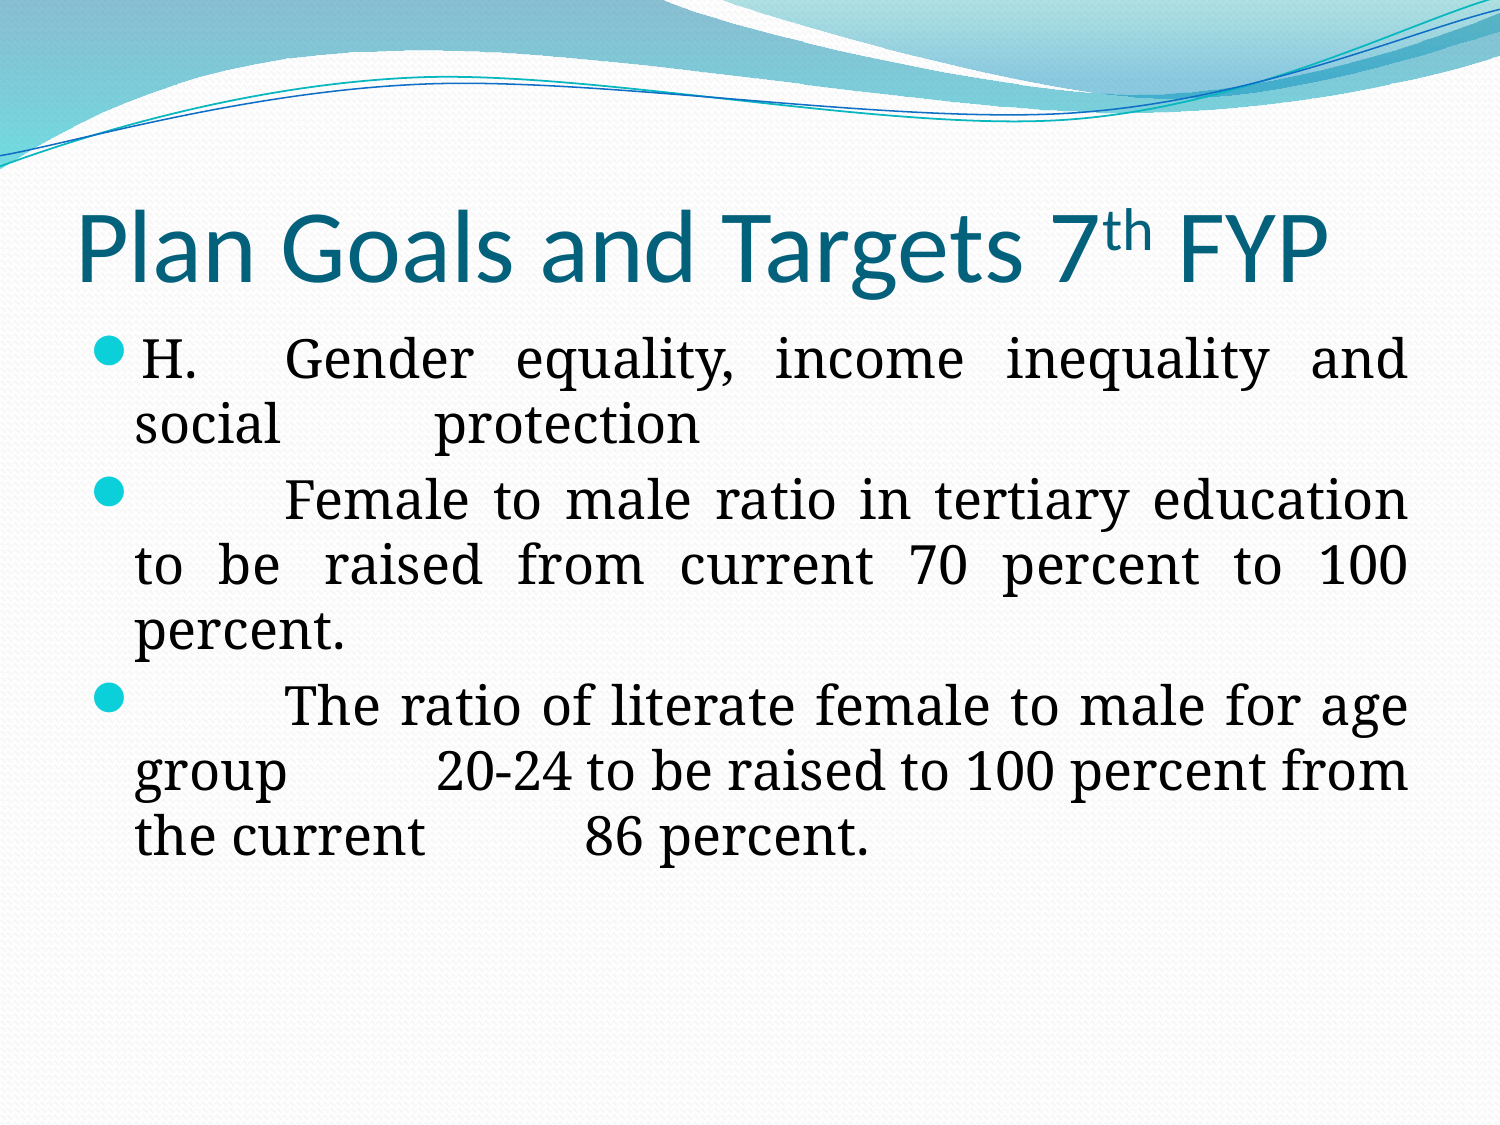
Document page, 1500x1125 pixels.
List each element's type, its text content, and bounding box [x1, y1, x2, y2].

list H. Gender equality, income inequality and social protection Female to male ratio in tertiary education to be raised from current 70 percent to 100 percent. The ratio of literate female to male for age group 20-24 to be raised to 100 percent from the current 86 percent. [75, 317, 1425, 1038]
title Plan Goals and Targets 7th FYP [75, 115, 1425, 303]
